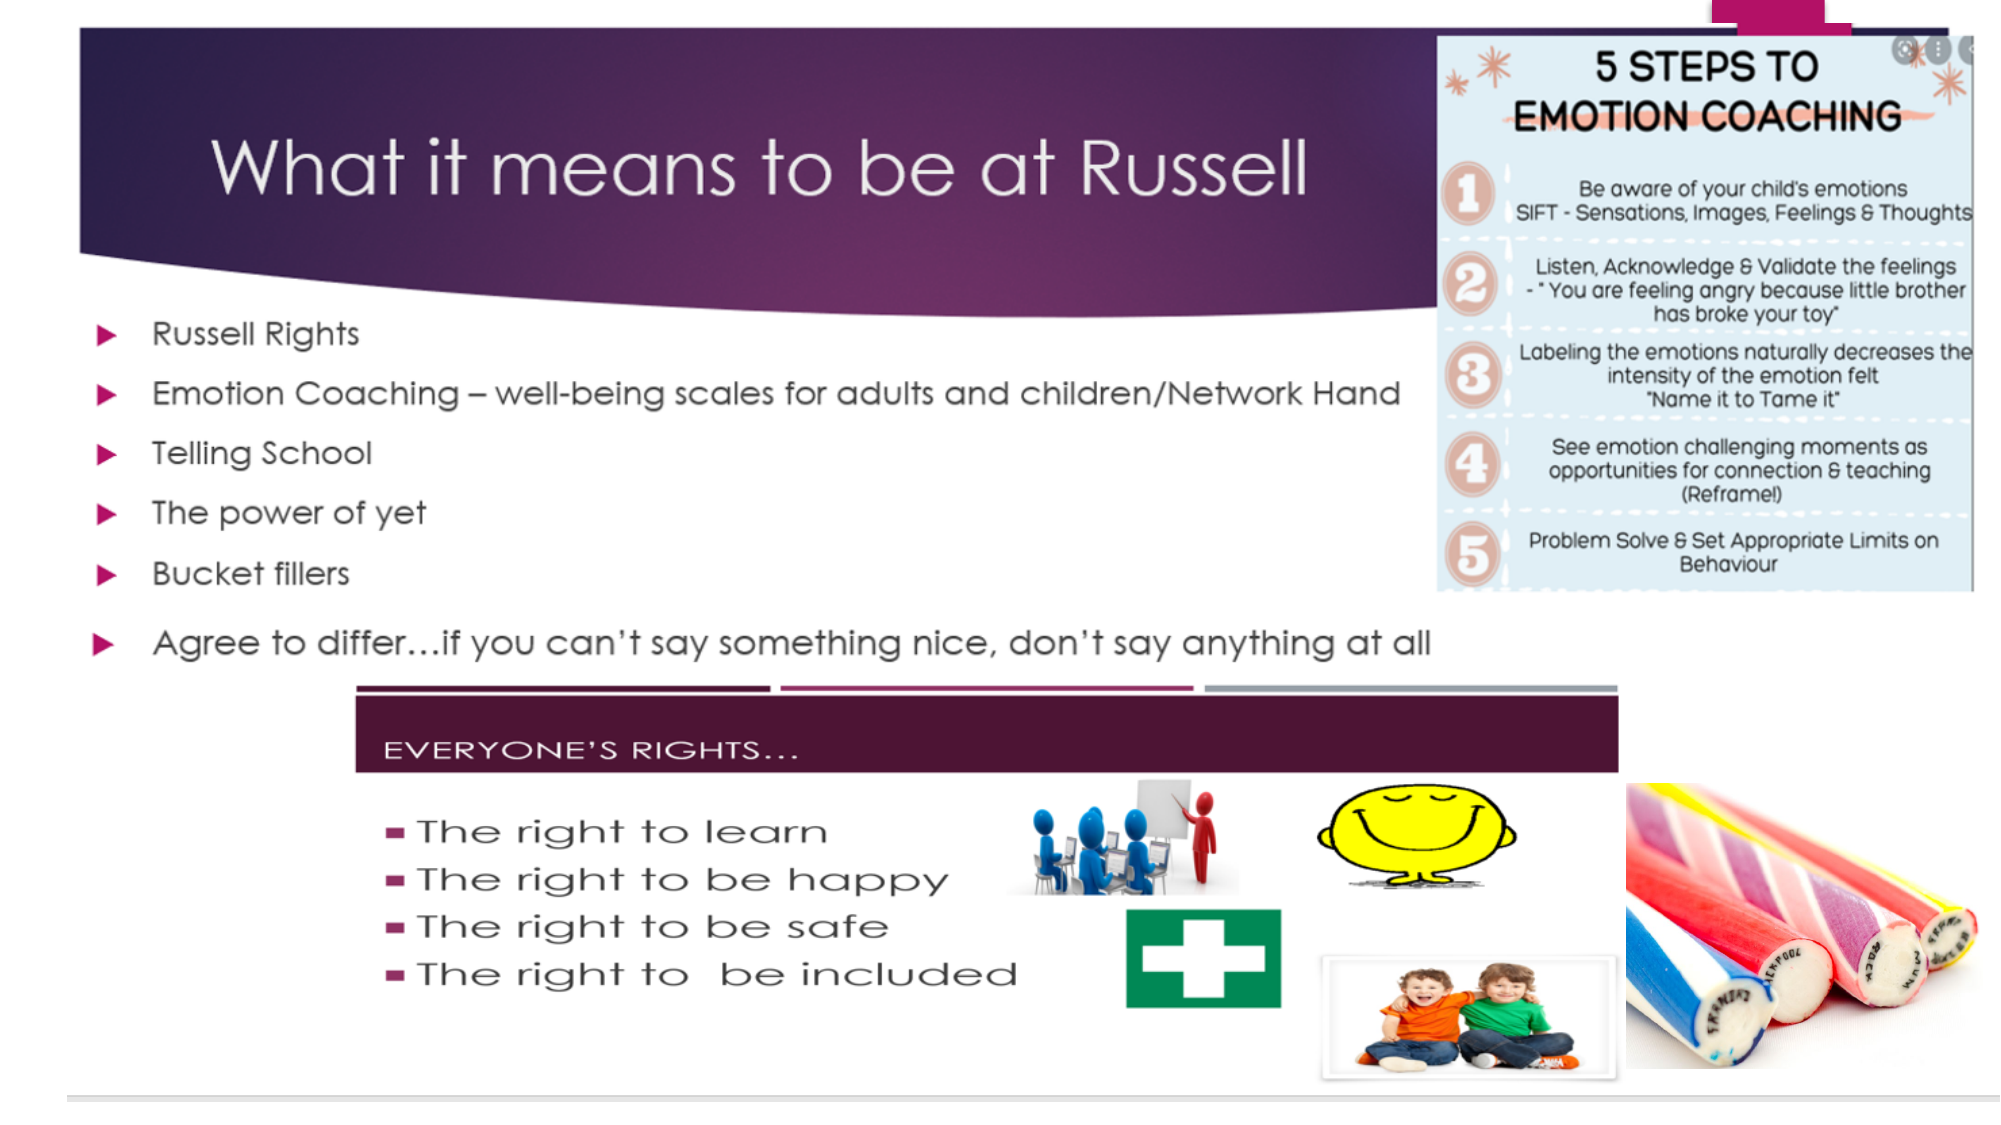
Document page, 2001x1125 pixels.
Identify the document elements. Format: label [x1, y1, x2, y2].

picture [1626, 783, 1983, 1069]
list [66, 23, 2000, 1102]
